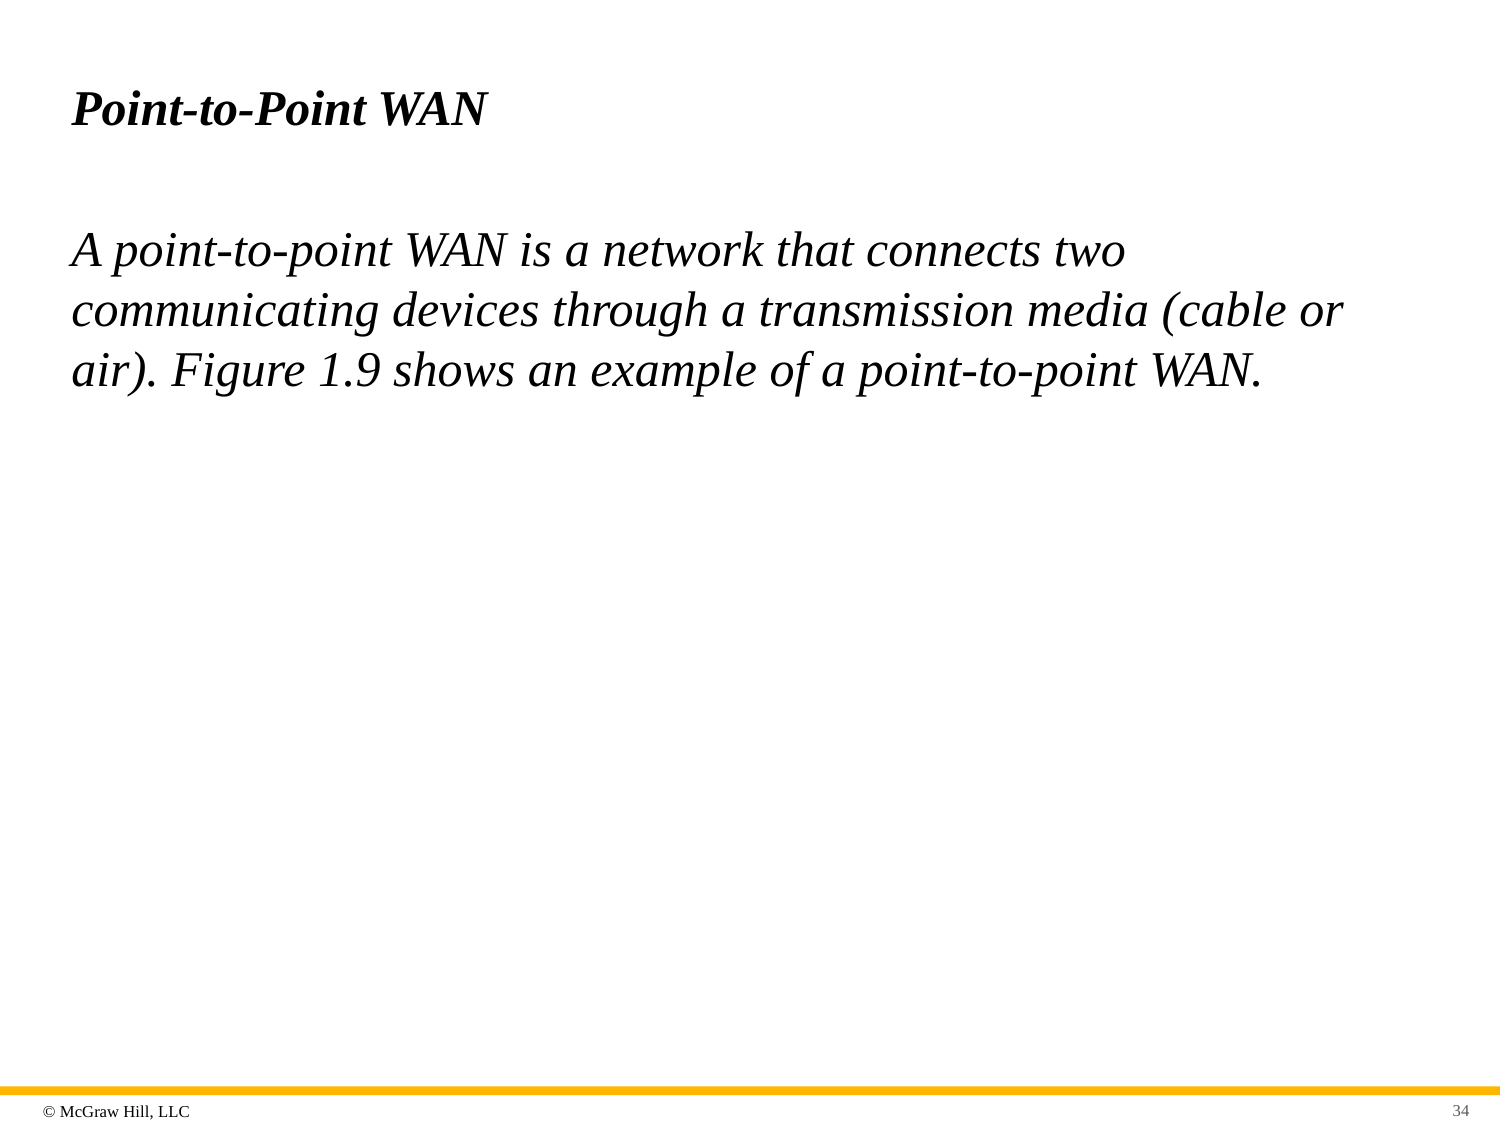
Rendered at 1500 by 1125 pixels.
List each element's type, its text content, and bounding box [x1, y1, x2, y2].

slide_number 34 [1418, 1096, 1477, 1123]
title Point-to-Point WAN [56, 50, 1444, 162]
list A point-to-point WAN is a network that connects two communicating devices through a transmission media (cable or air). Figure 1.9 shows an example of a point-to-point WAN. [56, 209, 1444, 1026]
